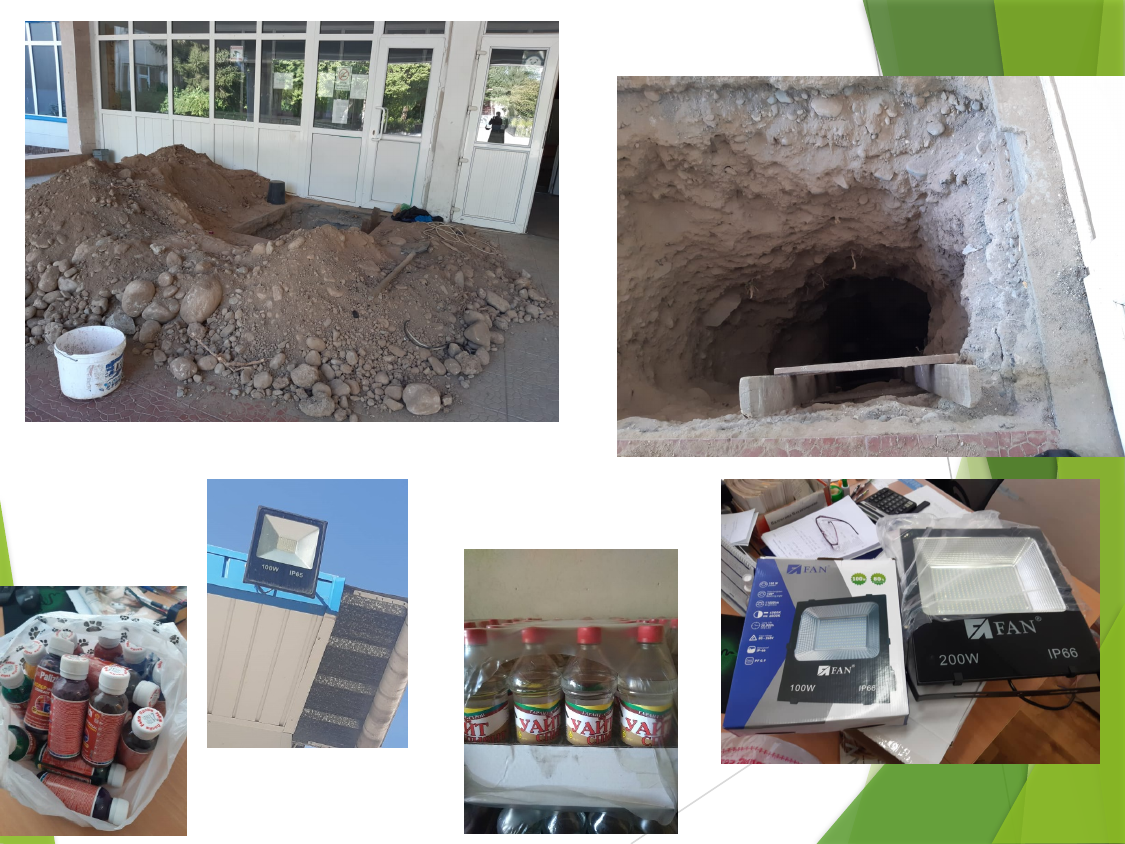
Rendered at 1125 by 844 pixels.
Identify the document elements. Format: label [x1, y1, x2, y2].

picture [720, 479, 1101, 764]
picture [207, 479, 409, 748]
picture [464, 549, 678, 834]
picture [0, 585, 188, 836]
picture [616, 75, 1125, 458]
picture [24, 21, 559, 423]
